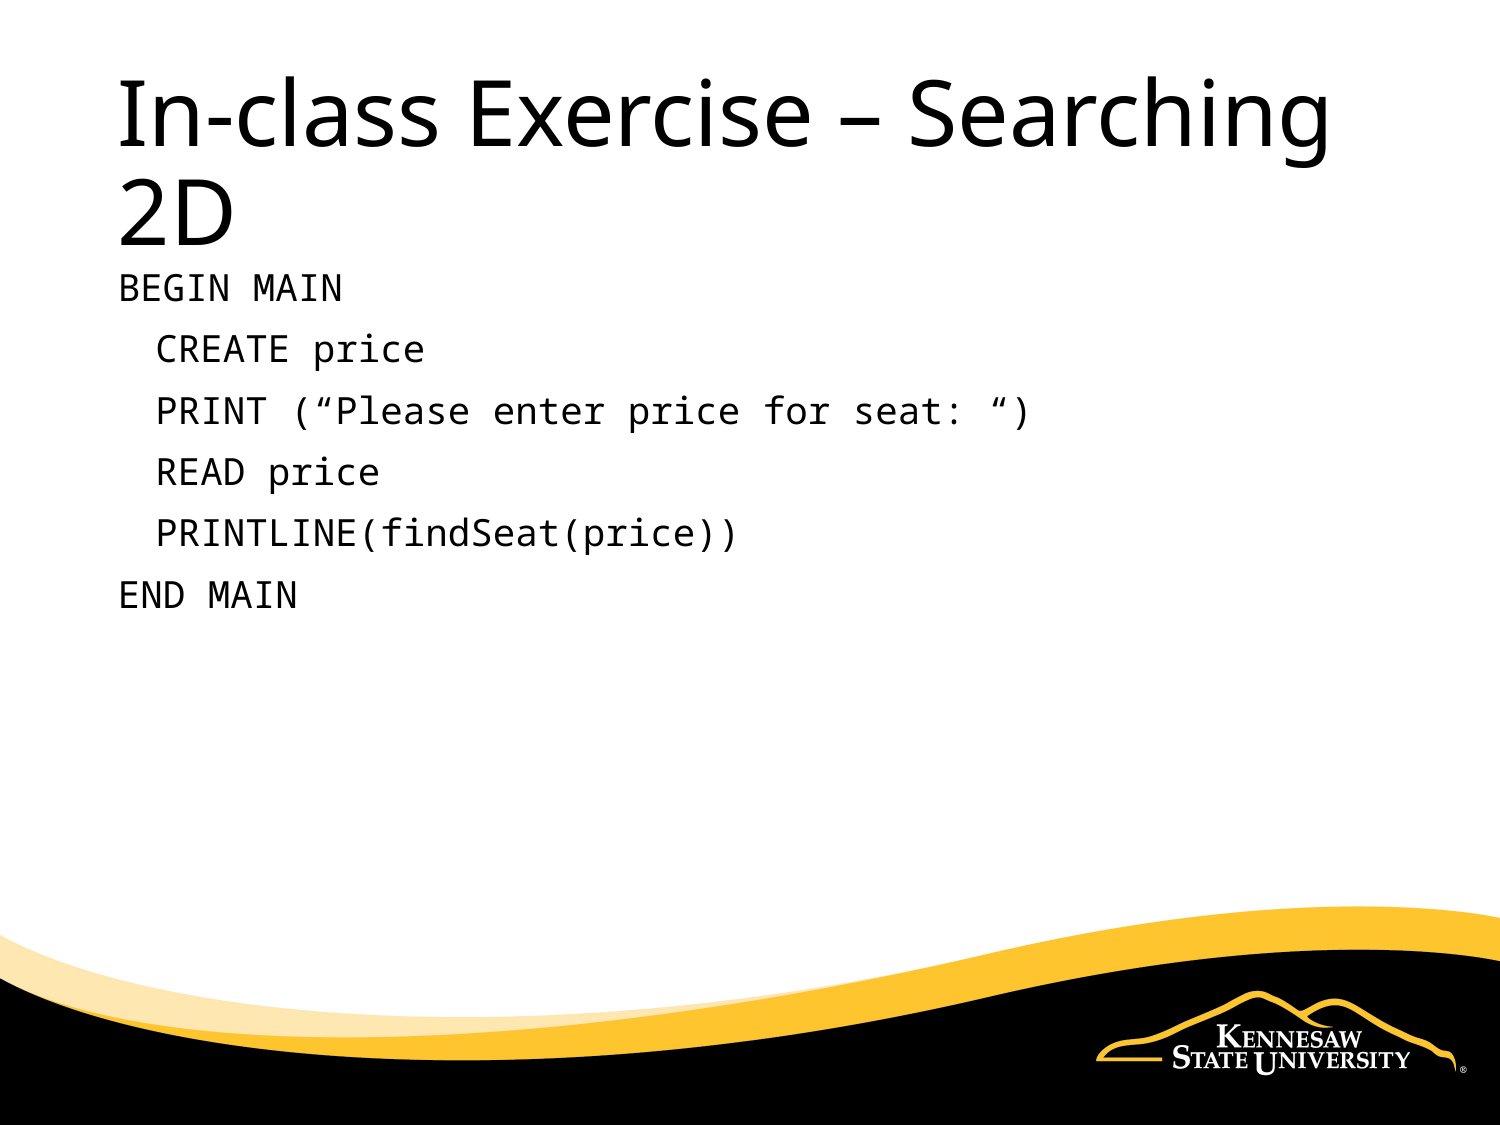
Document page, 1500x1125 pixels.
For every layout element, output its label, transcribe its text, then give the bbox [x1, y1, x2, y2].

list BEGIN MAIN CREATE price PRINT (“Please enter price for seat: “) READ price PRINTLINE(findSeat(price)) END MAIN [103, 195, 1397, 949]
title In-class Exercise – Searching 2D [103, 59, 1397, 176]
picture [0, 0, 1500, 1125]
